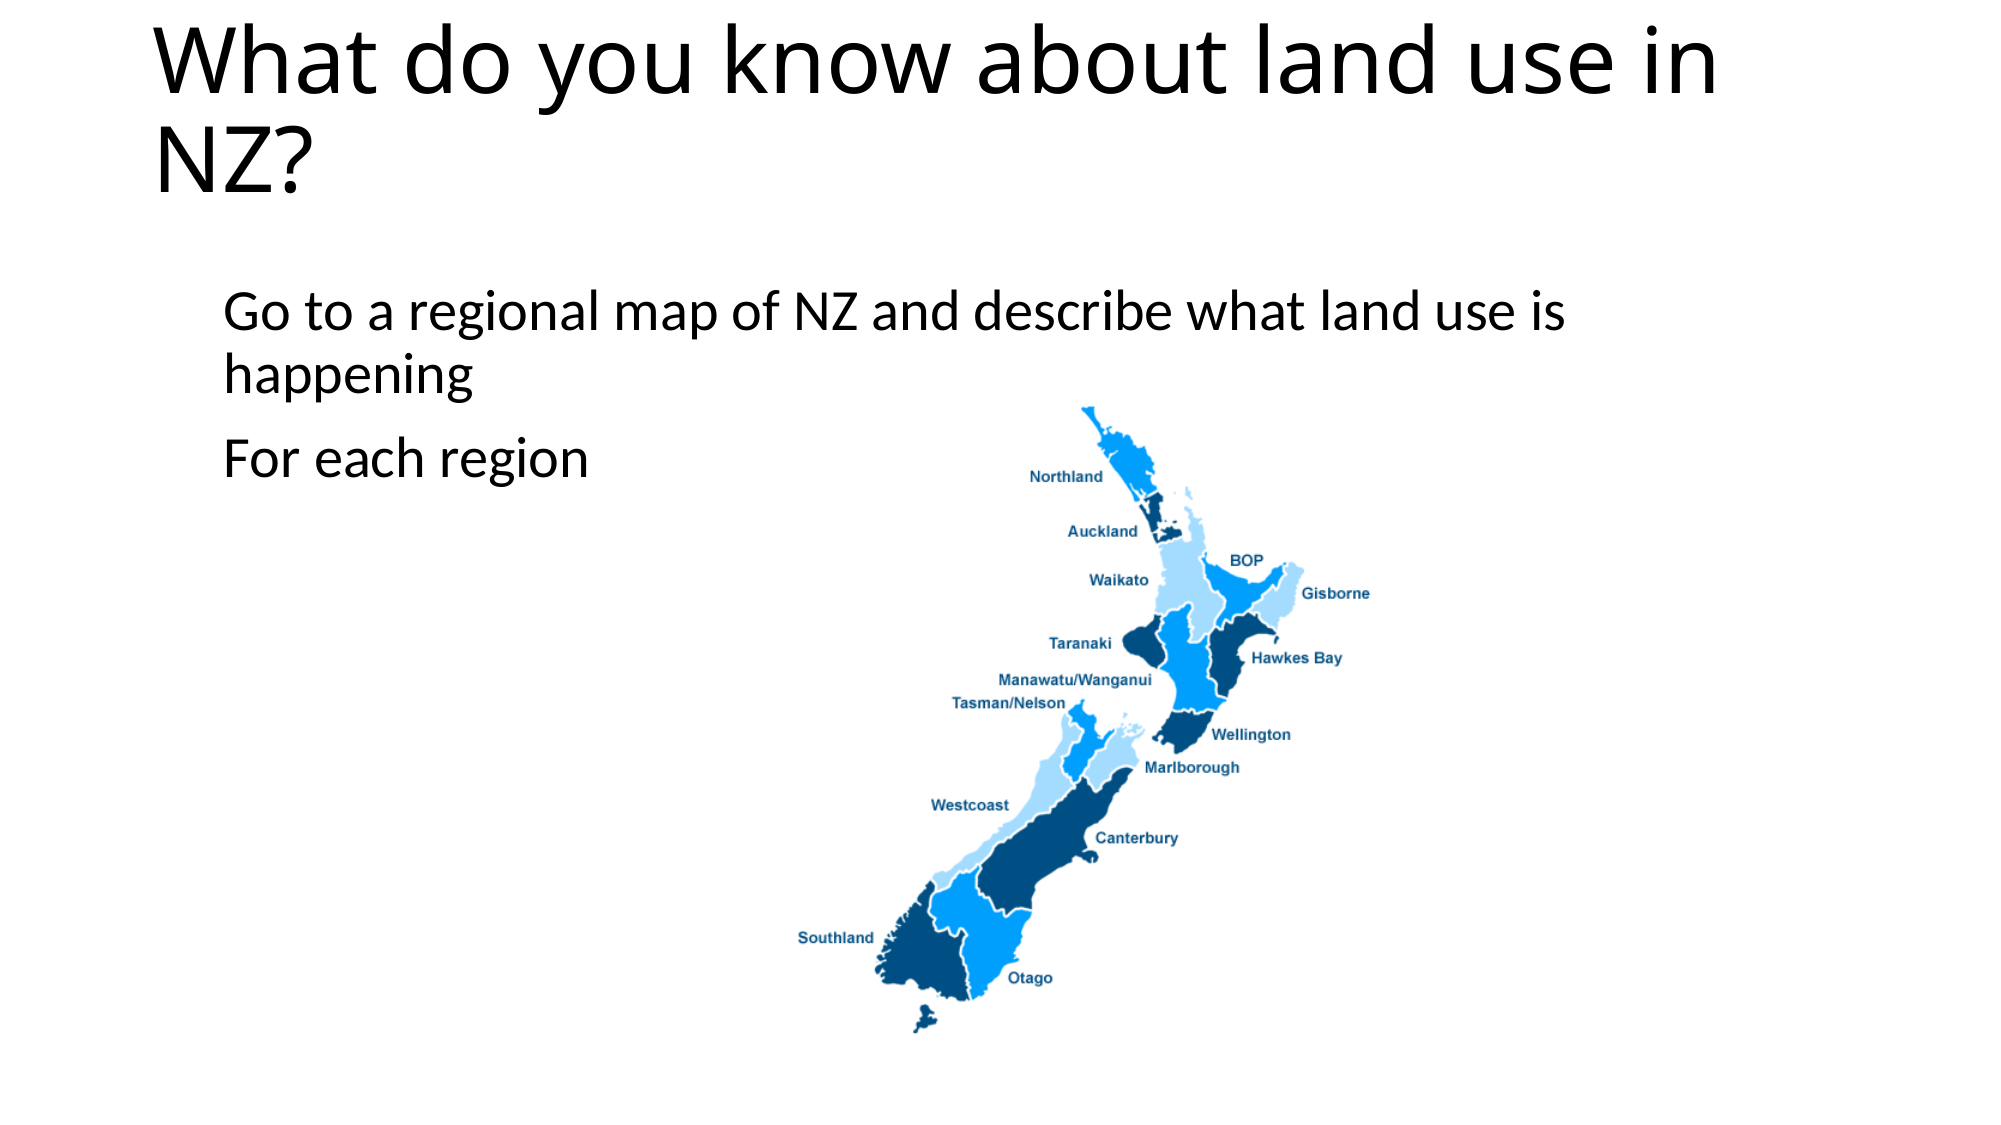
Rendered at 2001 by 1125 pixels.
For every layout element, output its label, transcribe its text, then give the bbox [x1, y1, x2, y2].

list Go to a regional map of NZ and describe what land use is happening For each region [208, 278, 1833, 1014]
title What do you know about land use in NZ? [137, 59, 1863, 278]
picture [773, 403, 1381, 1043]
